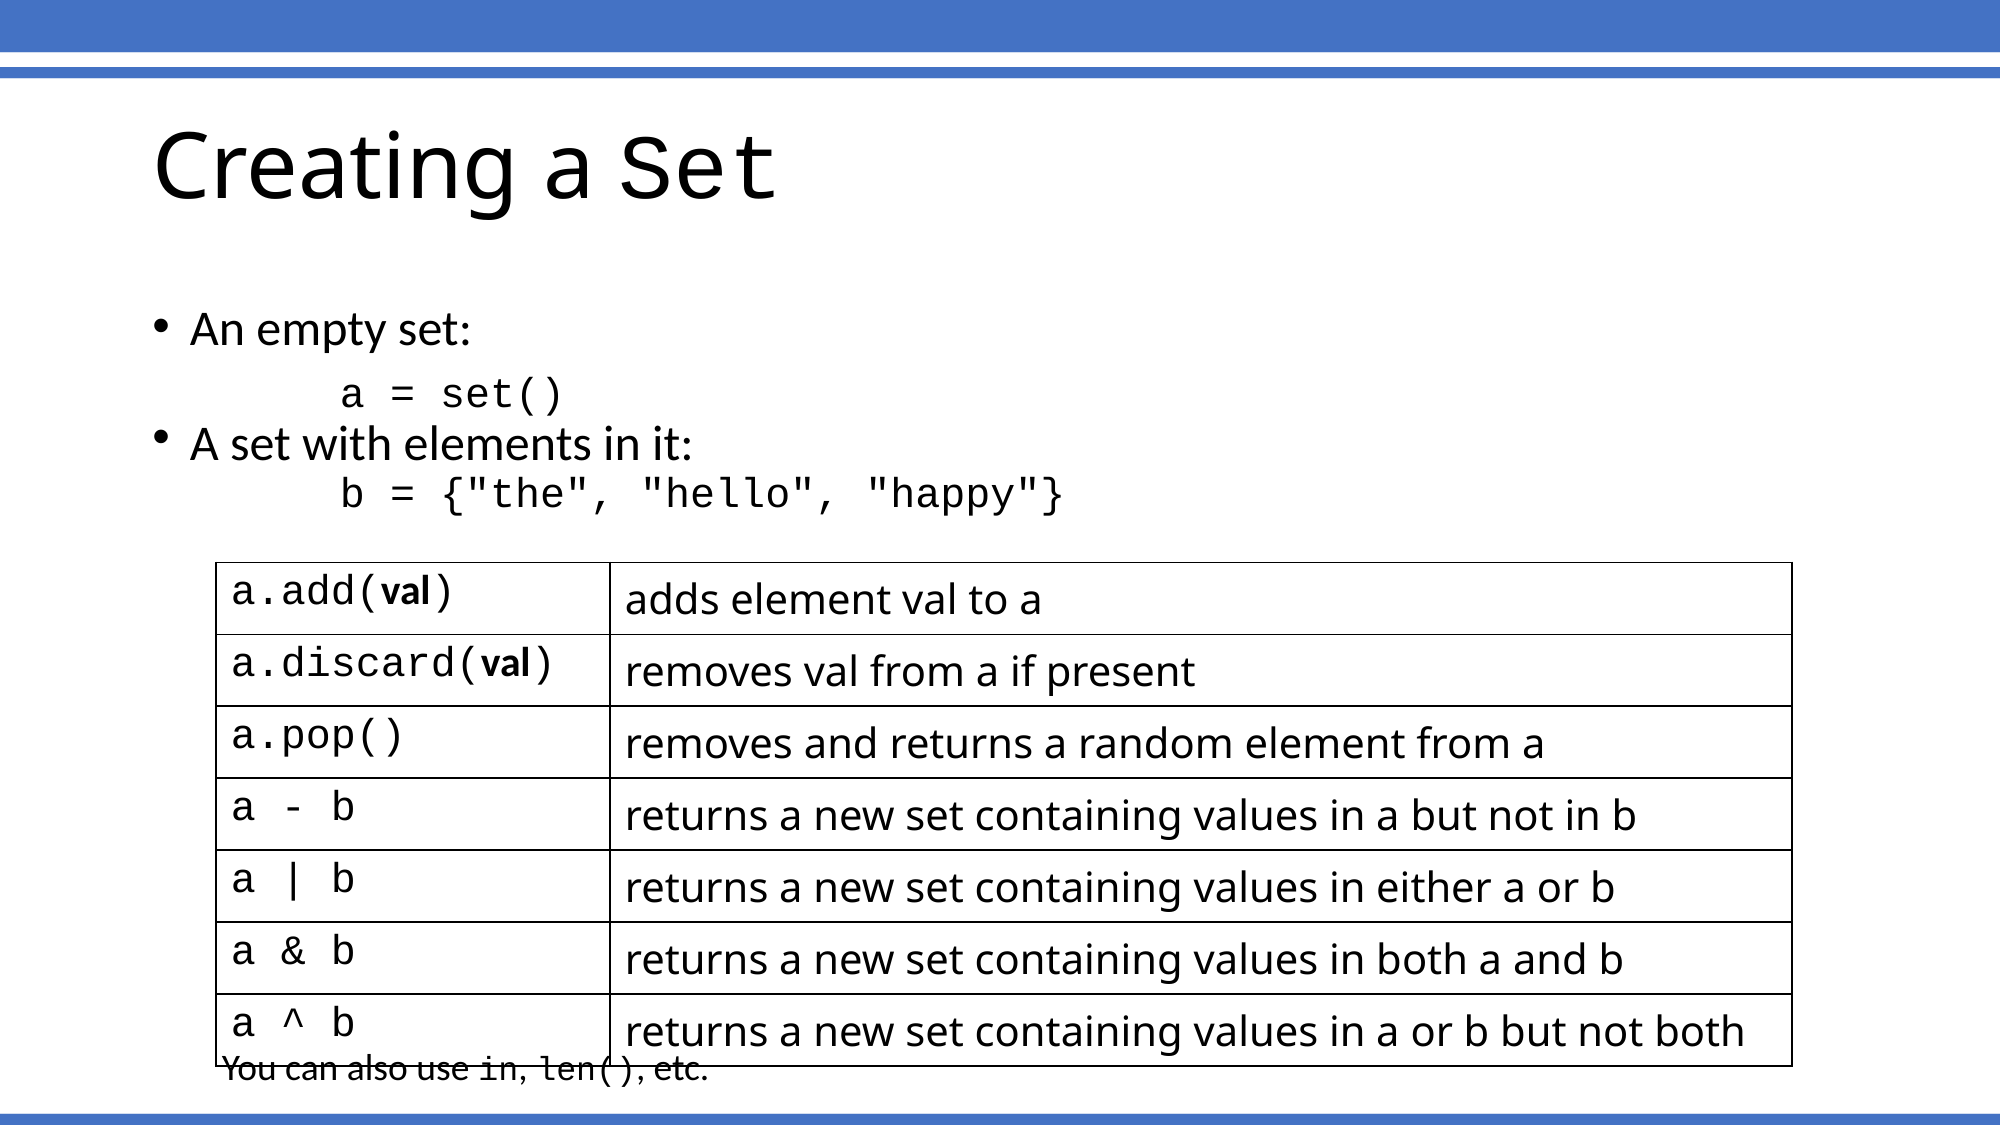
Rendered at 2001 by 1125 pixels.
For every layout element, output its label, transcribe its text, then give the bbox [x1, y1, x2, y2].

table_cell a - b [217, 779, 609, 849]
table_cell returns a new set containing values in either a or b [611, 851, 1791, 921]
table_header a.add(val) [217, 563, 609, 634]
table_cell a & b [217, 923, 609, 993]
table_cell returns a new set containing values in both a and b [611, 923, 1791, 993]
table_cell a.pop() [217, 707, 609, 777]
list An empty set: a = set() A set with elements in it: b = {"the", "hello", "happy"} [137, 299, 1863, 1014]
table_cell a | b [217, 851, 609, 921]
table_cell removes and returns a random element from a [611, 707, 1791, 777]
table_cell a.discard(val) [217, 635, 609, 705]
title Creating a Set [137, 59, 1863, 278]
table_cell a ^ b [217, 995, 609, 1035]
table_cell returns a new set containing values in a but not in b [611, 779, 1791, 849]
table_cell returns a new set containing values in a or b but not both [611, 995, 1791, 1065]
text_box You can also use in, len(), etc. [207, 1035, 725, 1096]
table_cell removes val from a if present [611, 635, 1791, 705]
table_header adds element val to a [611, 563, 1791, 634]
